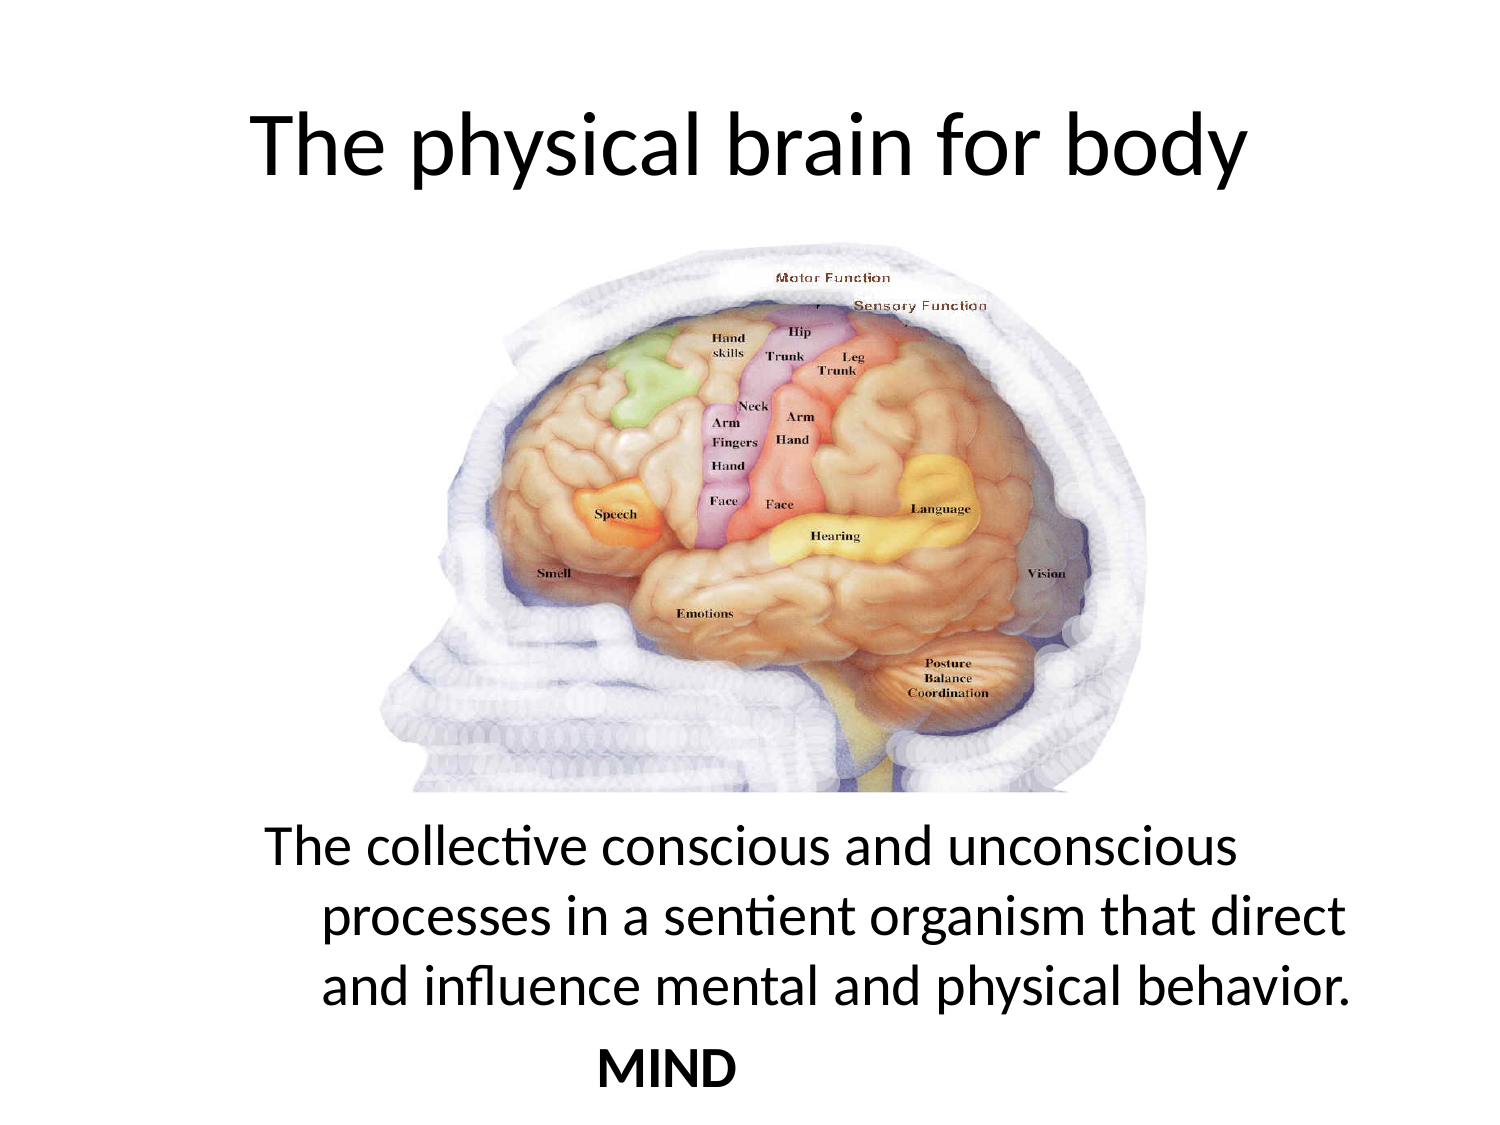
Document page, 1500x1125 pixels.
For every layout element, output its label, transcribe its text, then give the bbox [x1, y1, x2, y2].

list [349, 224, 1163, 793]
text_box The collective conscious and unconscious processes in a sentient organism that direct and influence mental and physical behavior. MIND [249, 800, 1400, 1125]
title The physical brain for body [75, 45, 1425, 233]
